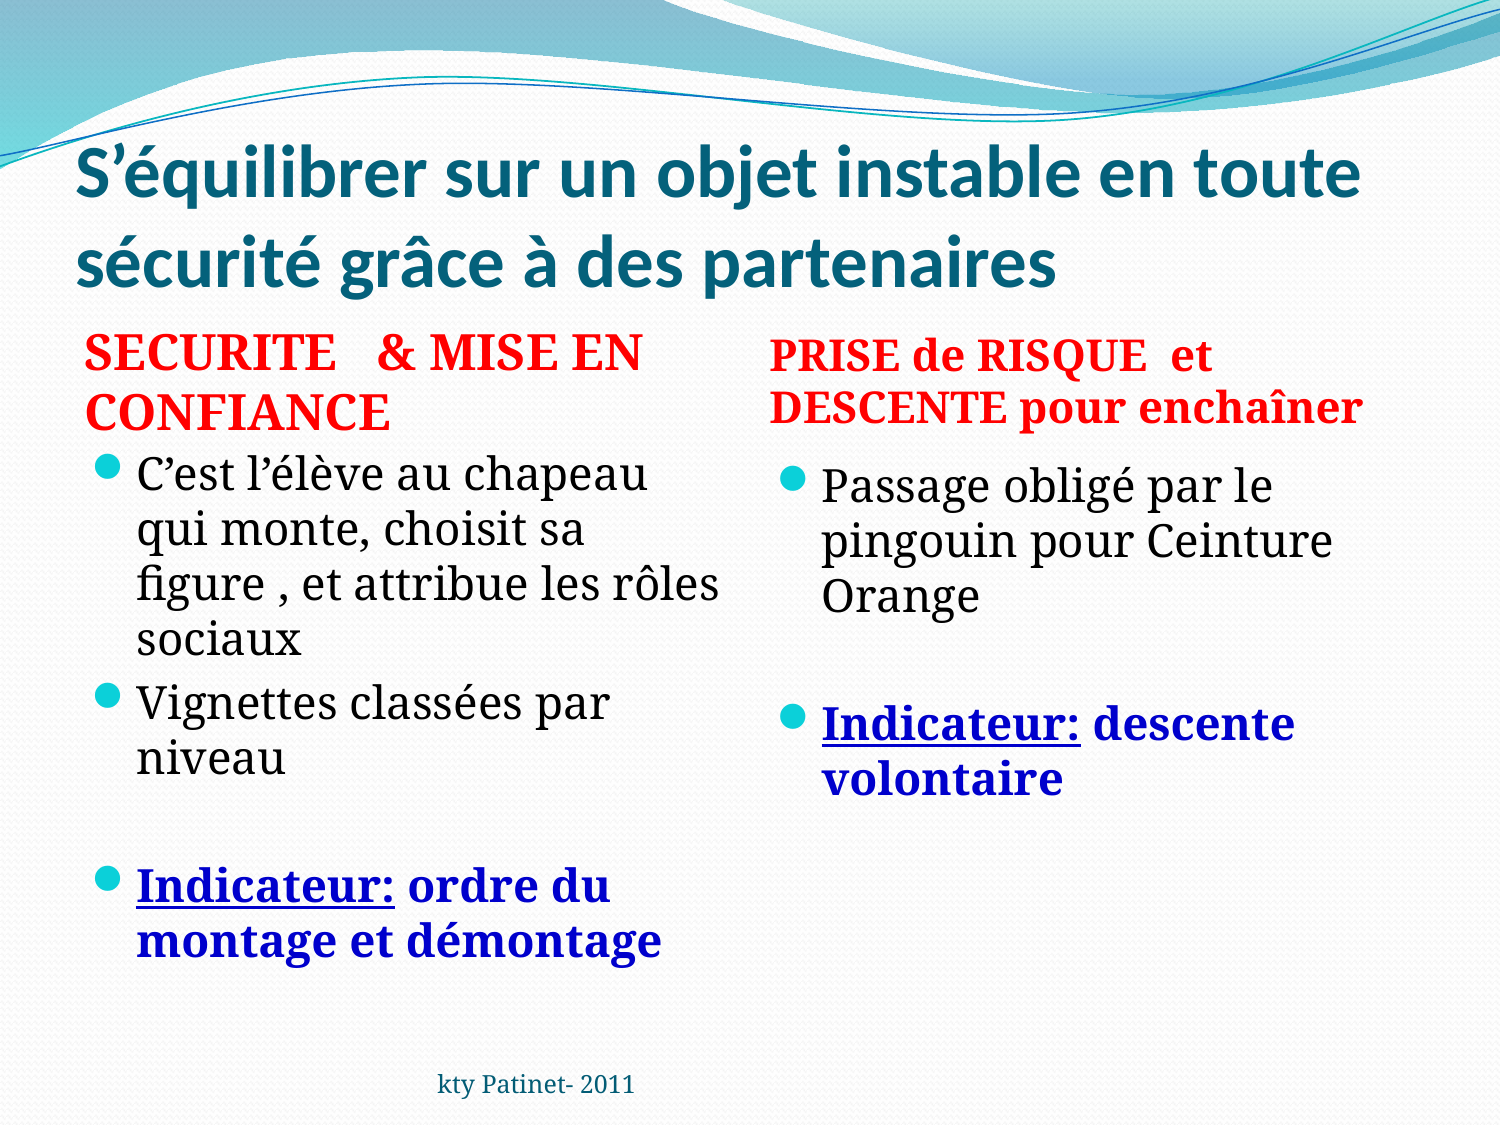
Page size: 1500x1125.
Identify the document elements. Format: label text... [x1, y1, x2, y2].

list C’est l’élève au chapeau qui monte, choisit sa figure , et attribue les rôles sociaux Vignettes classées par niveau Indicateur: ordre du montage et démontage [76, 444, 740, 1076]
footer kty Patinet- 2011 [437, 1042, 988, 1103]
list SECURITE & MISE EN CONFIANCE [76, 326, 740, 435]
list PRISE de RISQUE et DESCENTE pour enchaîner [761, 326, 1425, 434]
list Passage obligé par le pingouin pour Ceinture Orange Indicateur: descente volontaire [761, 456, 1425, 1088]
title S’équilibrer sur un objet instable en toute sécurité grâce à des partenaires [75, 115, 1425, 303]
